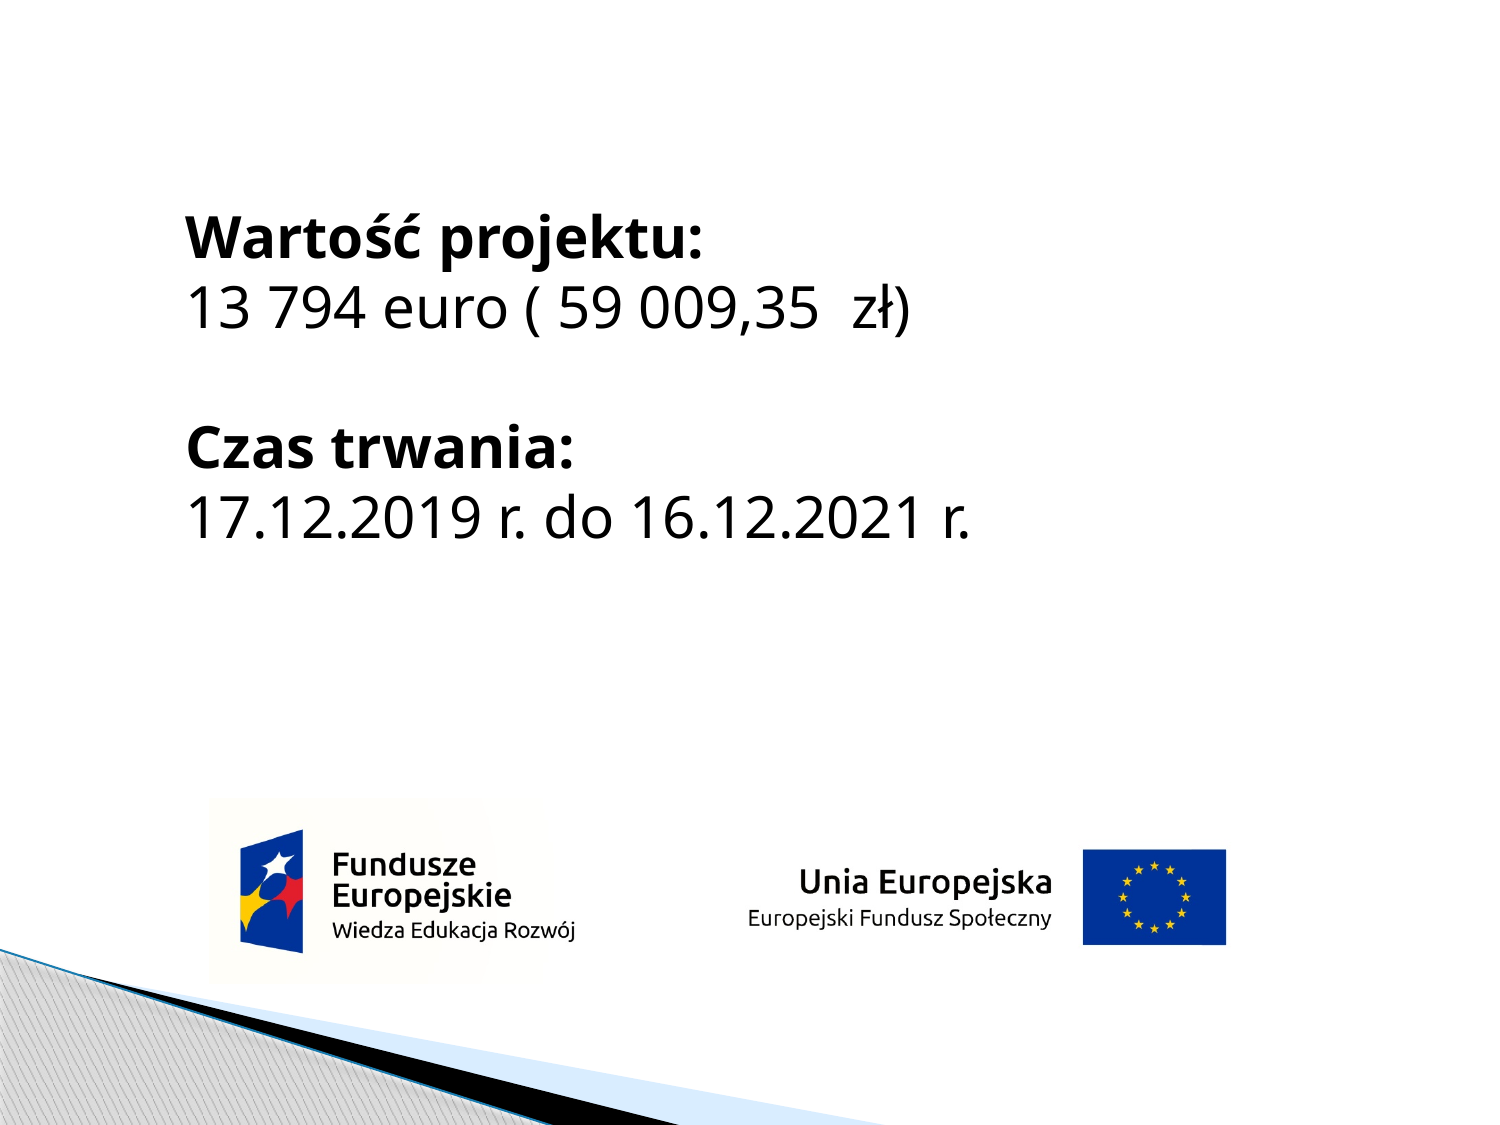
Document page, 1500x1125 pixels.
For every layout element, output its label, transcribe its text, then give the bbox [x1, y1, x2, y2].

text_box Wartość projektu: 13 794 euro ( 59 009,35 zł) Czas trwania: 17.12.2019 r. do 16.12.2021 r. [171, 192, 1317, 628]
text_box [209, 798, 1259, 985]
